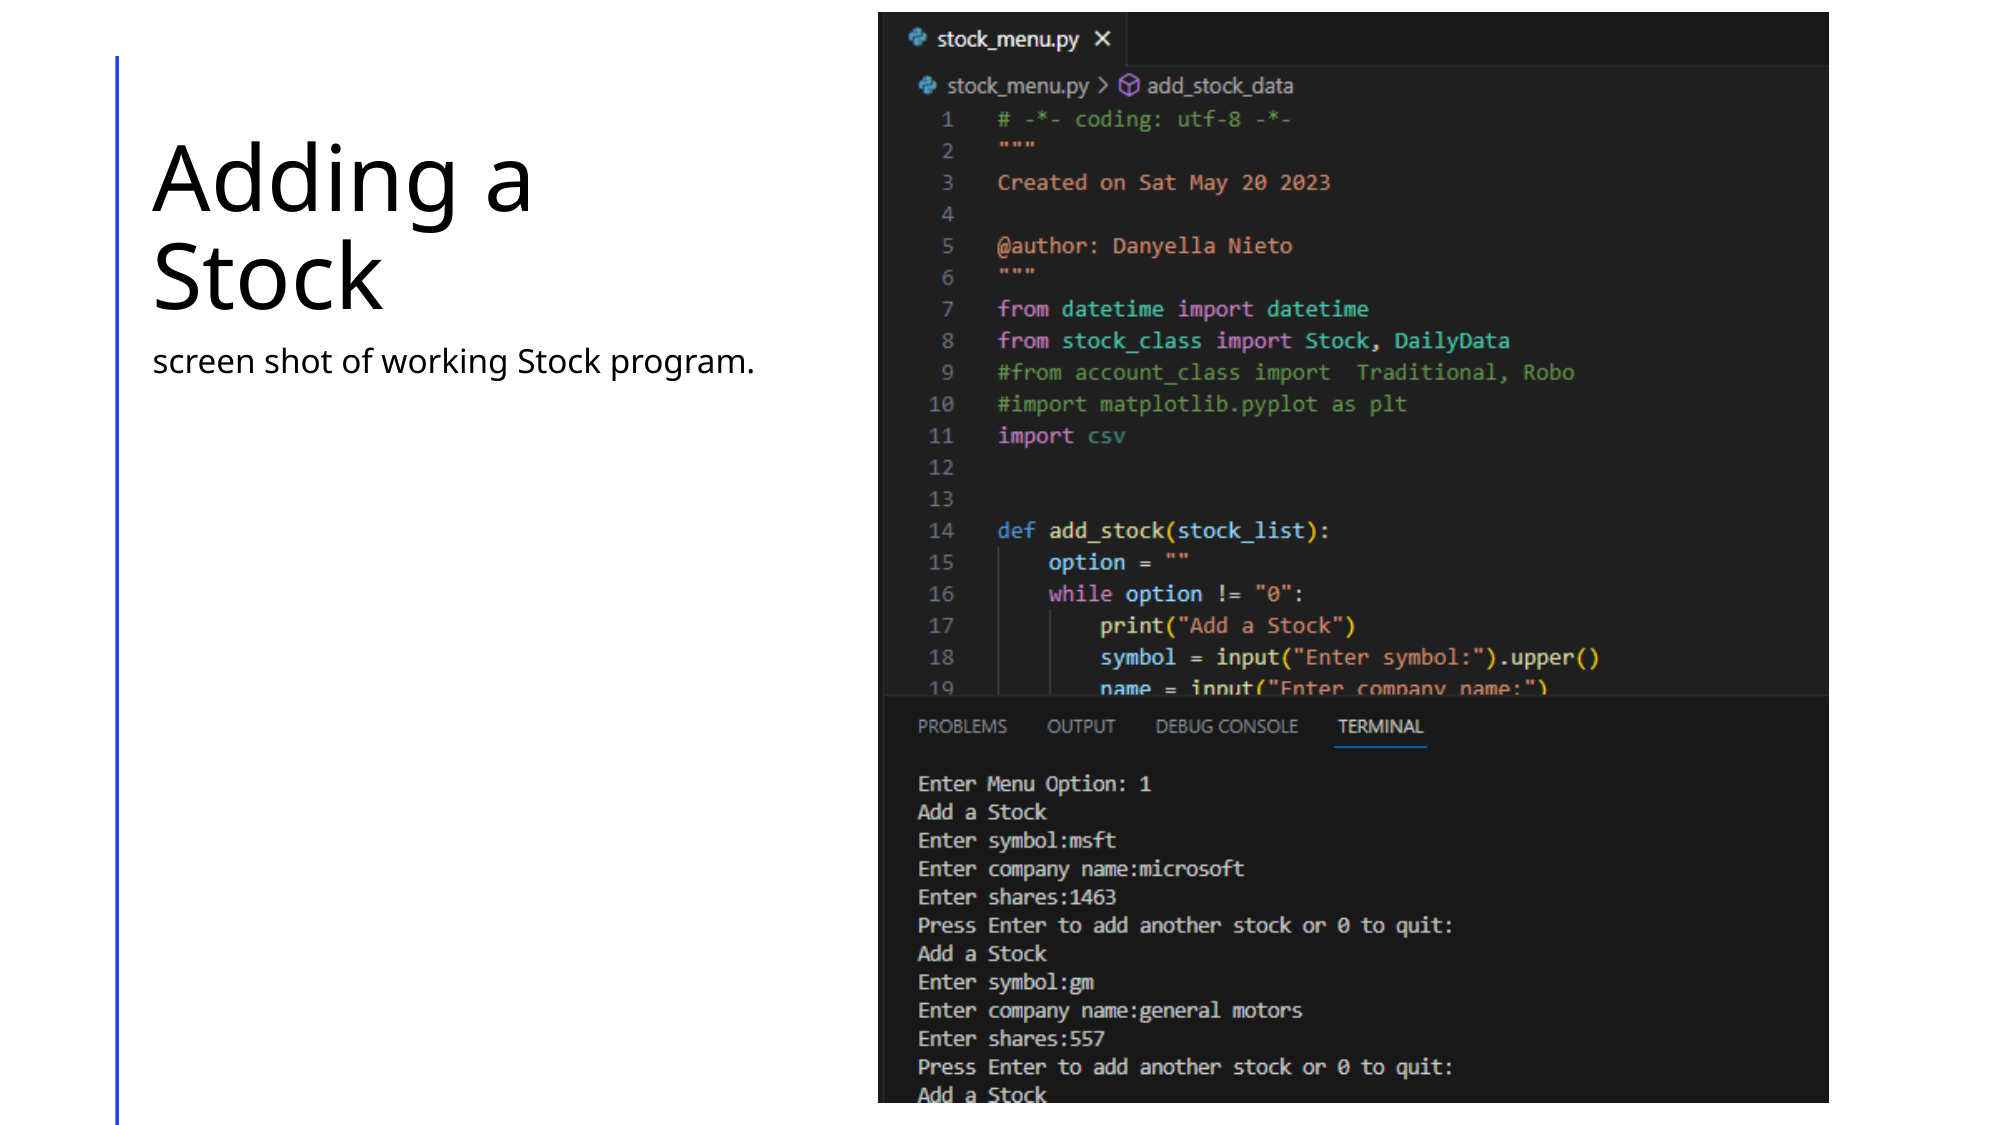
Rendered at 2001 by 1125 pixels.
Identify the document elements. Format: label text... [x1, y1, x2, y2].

picture [878, 3, 1829, 1125]
list screen shot of working Stock program. [137, 337, 783, 963]
title Adding a Stock [137, 75, 783, 337]
